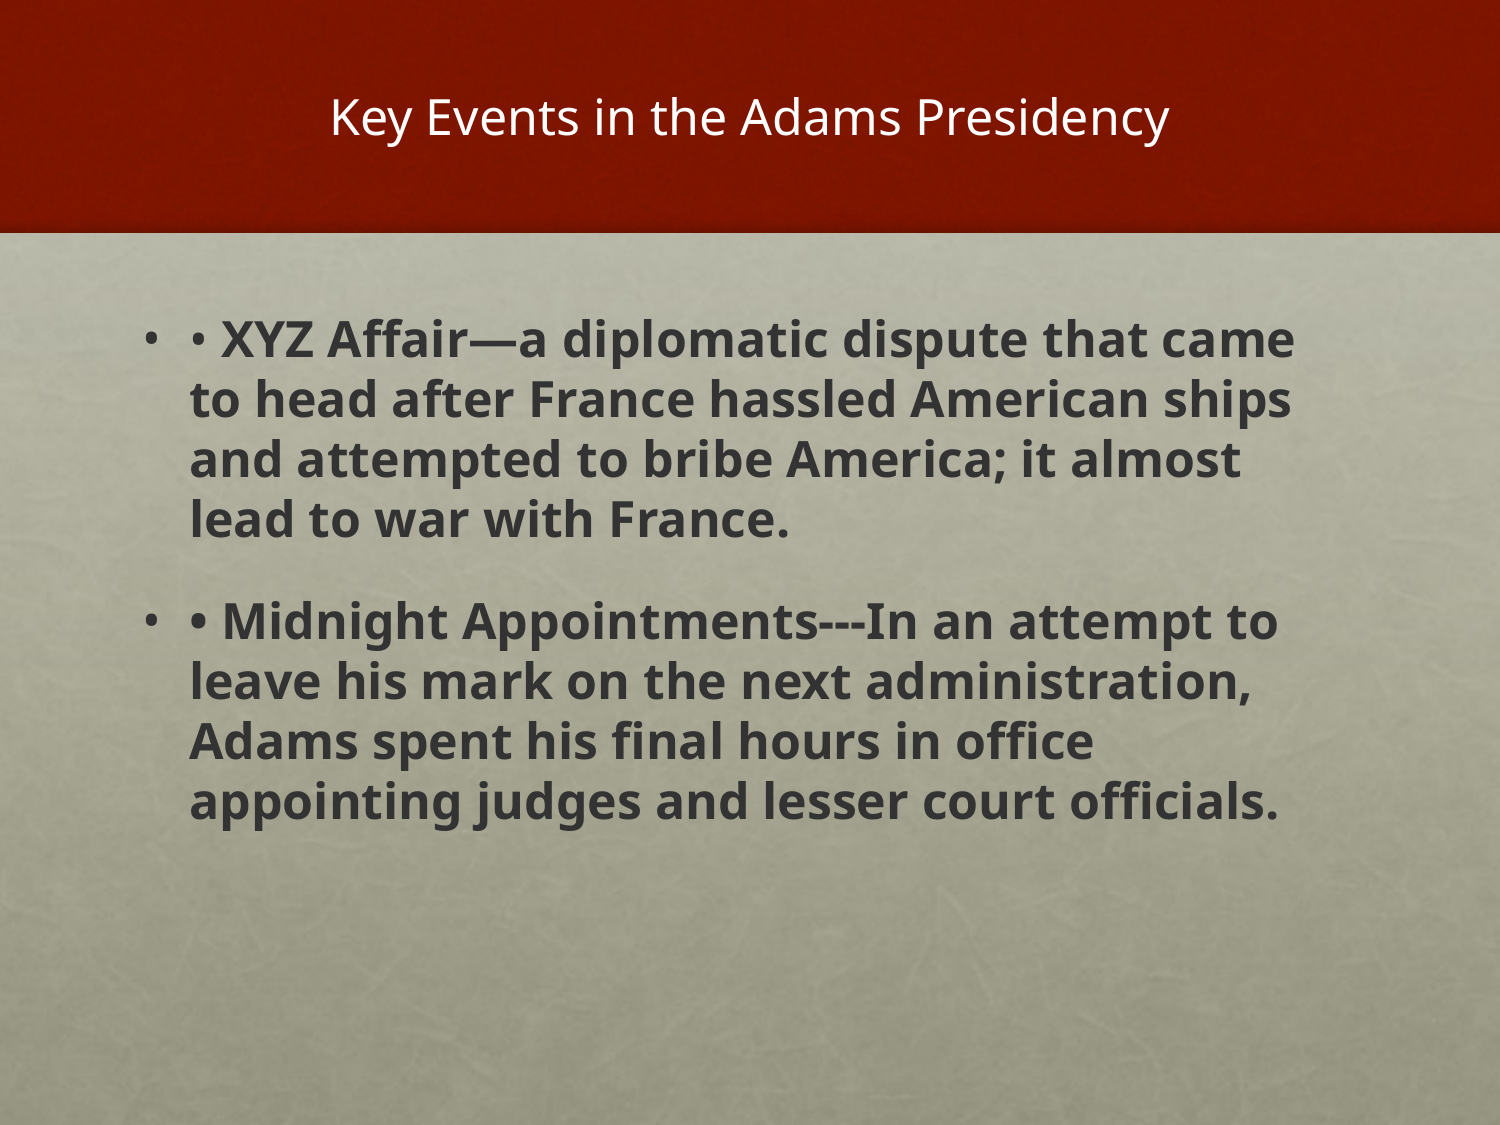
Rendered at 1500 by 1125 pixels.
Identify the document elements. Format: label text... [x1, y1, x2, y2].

title Key Events in the Adams Presidency [127, 10, 1372, 221]
list • XYZ Affair—a diplomatic dispute that came to head after France hassled American ships and attempted to bribe America; it almost lead to war with France. • Midnight Appointments---In an attempt to leave his mark on the next administration, Adams spent his final hours in office appointing judges and lesser court officials. [127, 299, 1372, 1005]
picture [0, 214, 1500, 1125]
